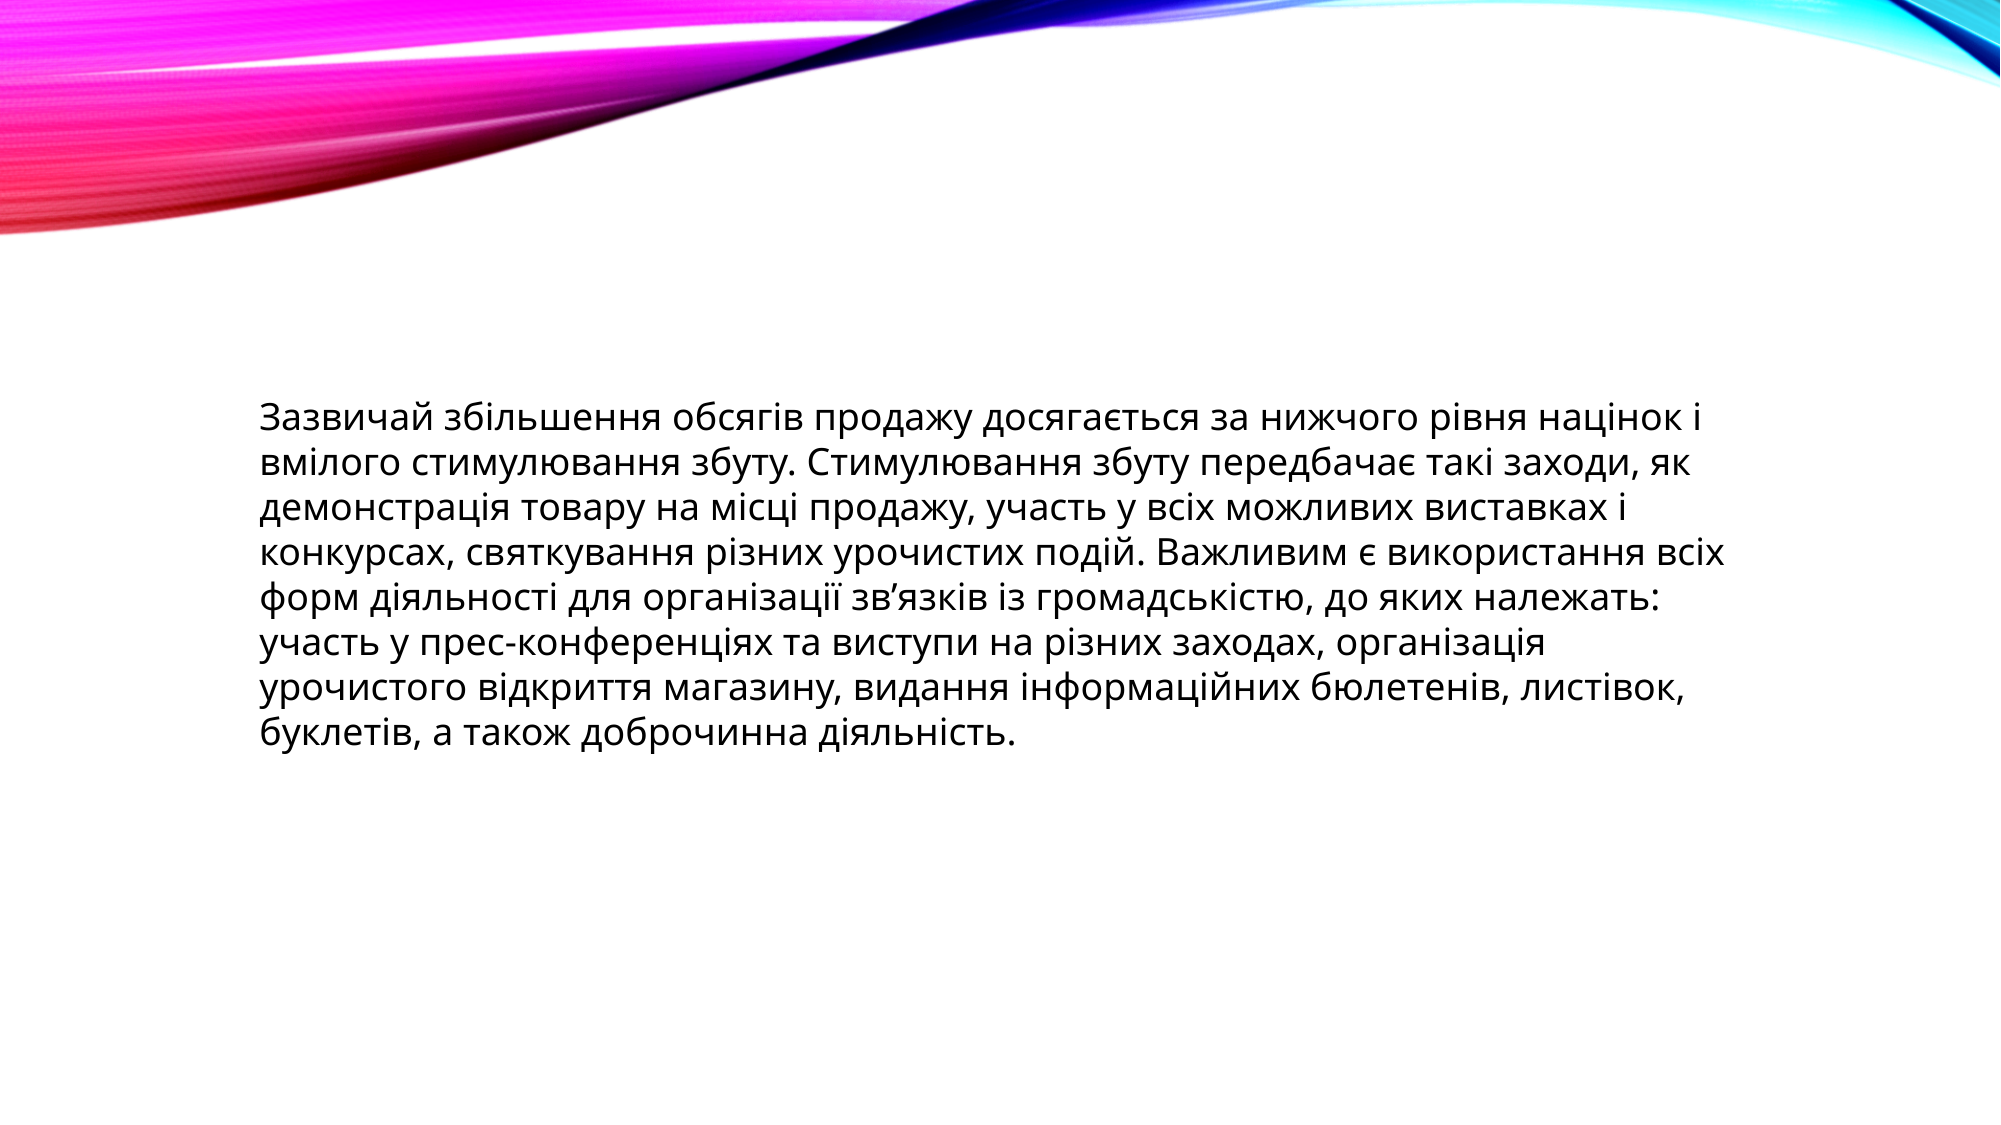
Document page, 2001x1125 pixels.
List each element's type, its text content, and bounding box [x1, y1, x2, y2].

picture [1890, 0, 2000, 75]
text_box Зазвичай збільшення обсягів продажу досягається за нижчого рівня націнок і вмілого стимулювання збуту. Стимулювання збуту передбачає такі заходи, як демонстрація товару на місці продажу, участь у всіх можливих виставках і конкурсах, святкування різних урочистих подій. Важливим є використання всіх форм діяльності для організації зв’язків із громадськістю, до яких належать: участь у прес-конференціях та виступи на різних заходах, організація урочистого відкриття магазину, видання інформаційних бюлетенів, листівок, буклетів, а також доброчинна діяльність. [244, 385, 1756, 761]
picture [0, 0, 2000, 237]
picture [1910, 0, 2000, 45]
